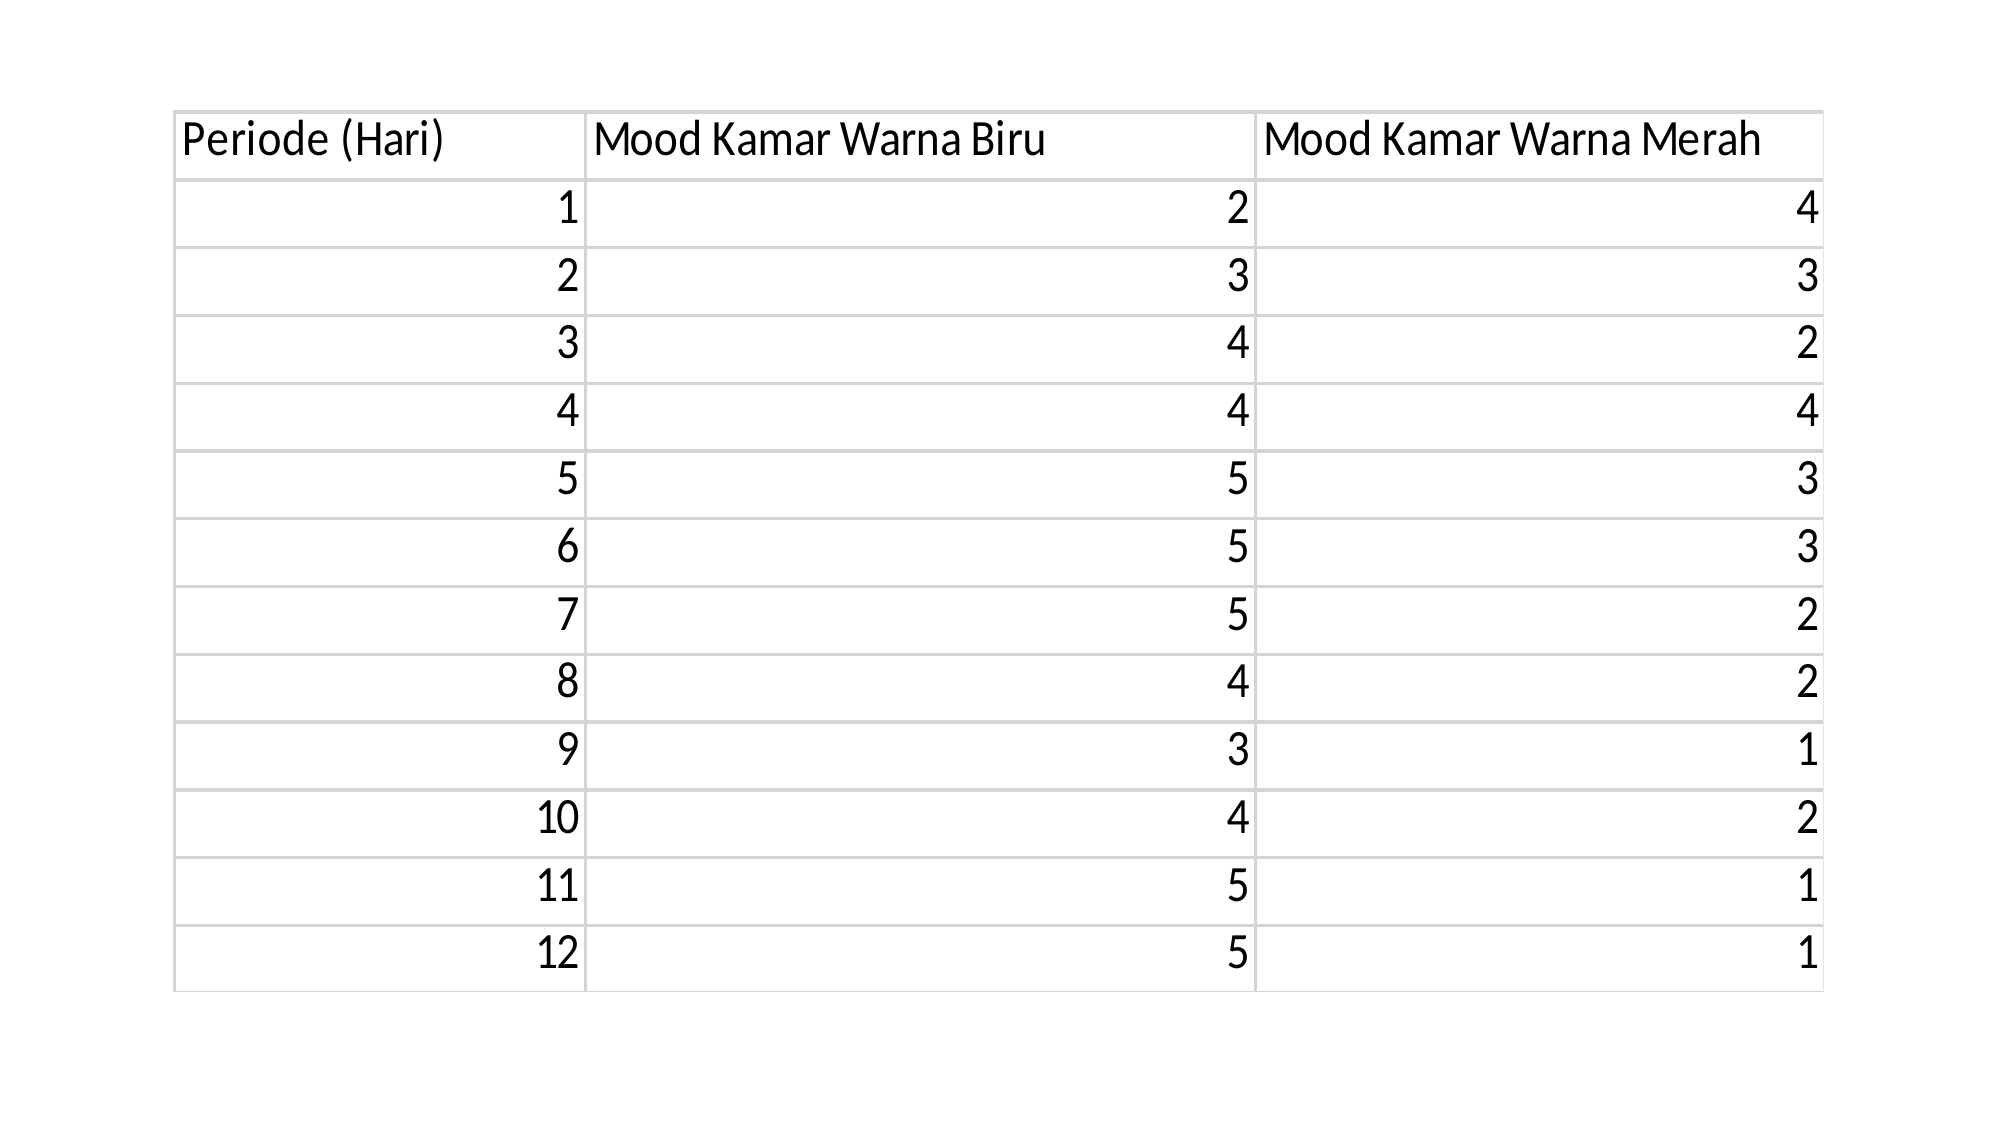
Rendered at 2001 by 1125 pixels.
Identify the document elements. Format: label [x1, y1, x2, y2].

picture [172, 110, 1827, 995]
